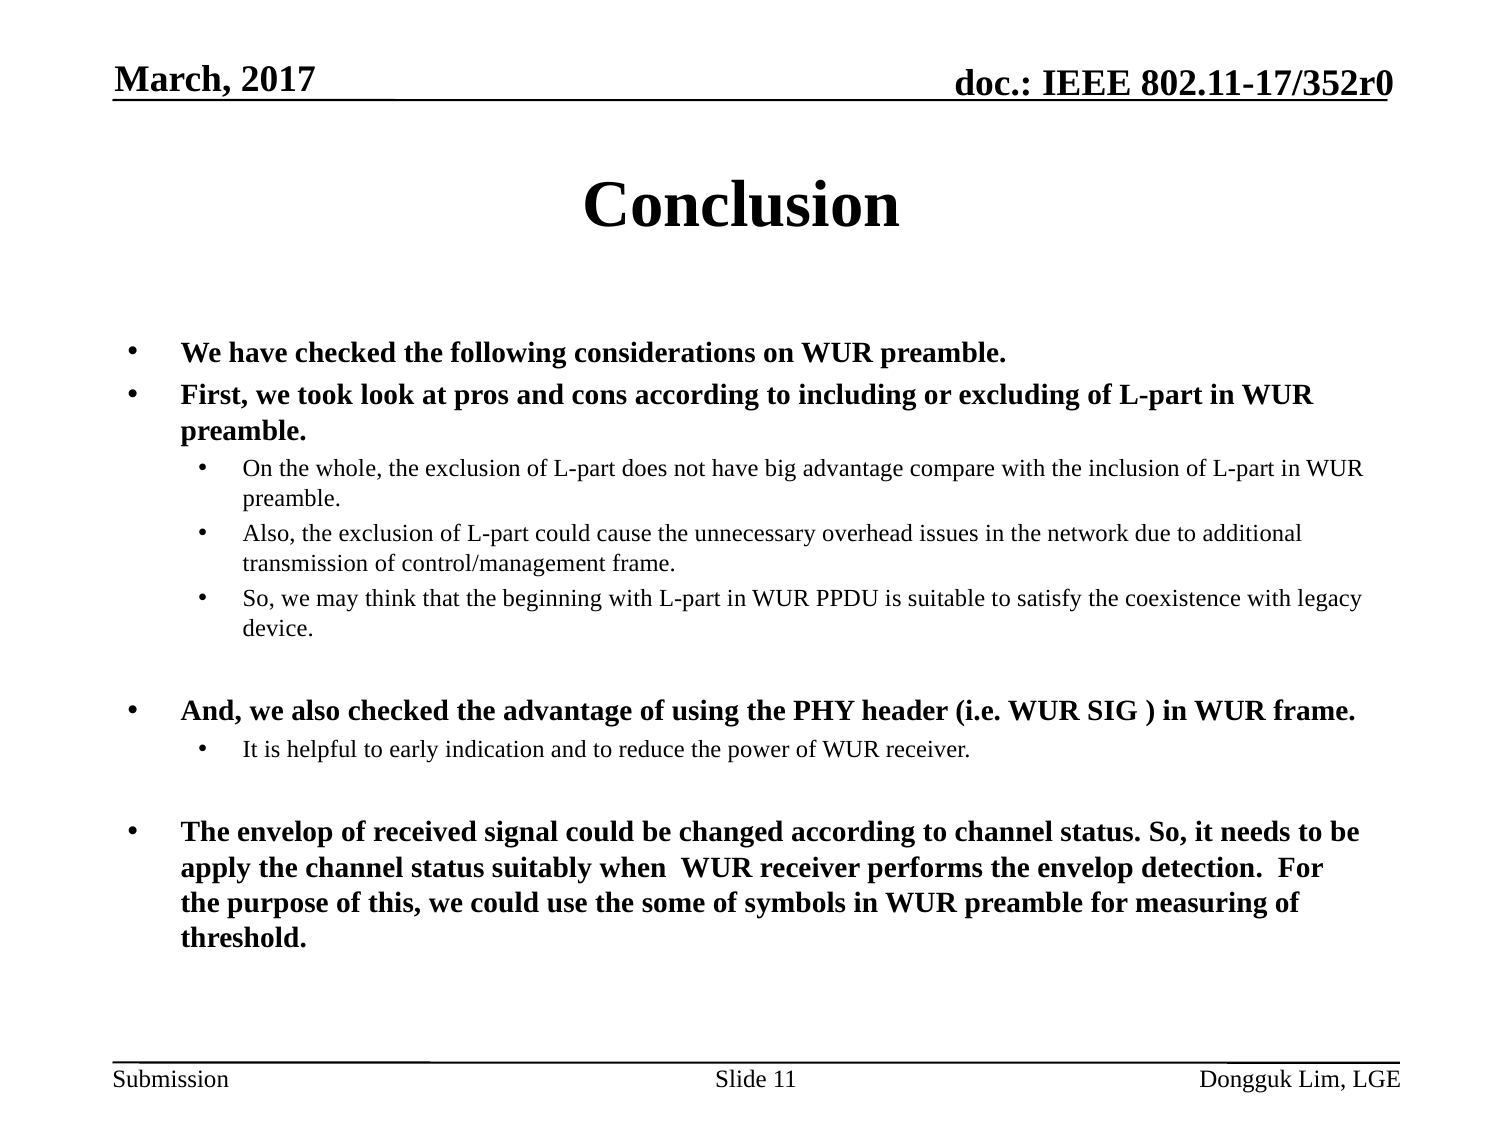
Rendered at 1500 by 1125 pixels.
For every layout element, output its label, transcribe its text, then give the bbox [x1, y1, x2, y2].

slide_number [114, 54, 423, 100]
title Conclusion [112, 112, 1388, 288]
list We have checked the following considerations on WUR preamble. First, we took look at pros and cons according to including or excluding of L-part in WUR preamble. On the whole, the exclusion of L-part does not have big advantage compare with the inclusion of L-part in WUR preamble. Also, the exclusion of L-part could cause the unnecessary overhead issues in the network due to additional transmission of control/management frame. So, we may think that the beginning with L-part in WUR PPDU is suitable to satisfy the coexistence with legacy device. And, we also checked the advantage of using the PHY header (i.e. WUR SIG ) in WUR frame. It is helpful to early indication and to reduce the power of WUR receiver. The envelop of received signal could be changed according to channel status. So, it needs to be apply the channel status suitably when WUR receiver performs the envelop detection. For the purpose of this, we could use the some of symbols in WUR preamble for measuring of threshold. [112, 324, 1388, 1000]
footer Dongguk Lim, LGE [878, 1061, 1402, 1093]
slide_number Slide 11 [712, 1061, 800, 1123]
